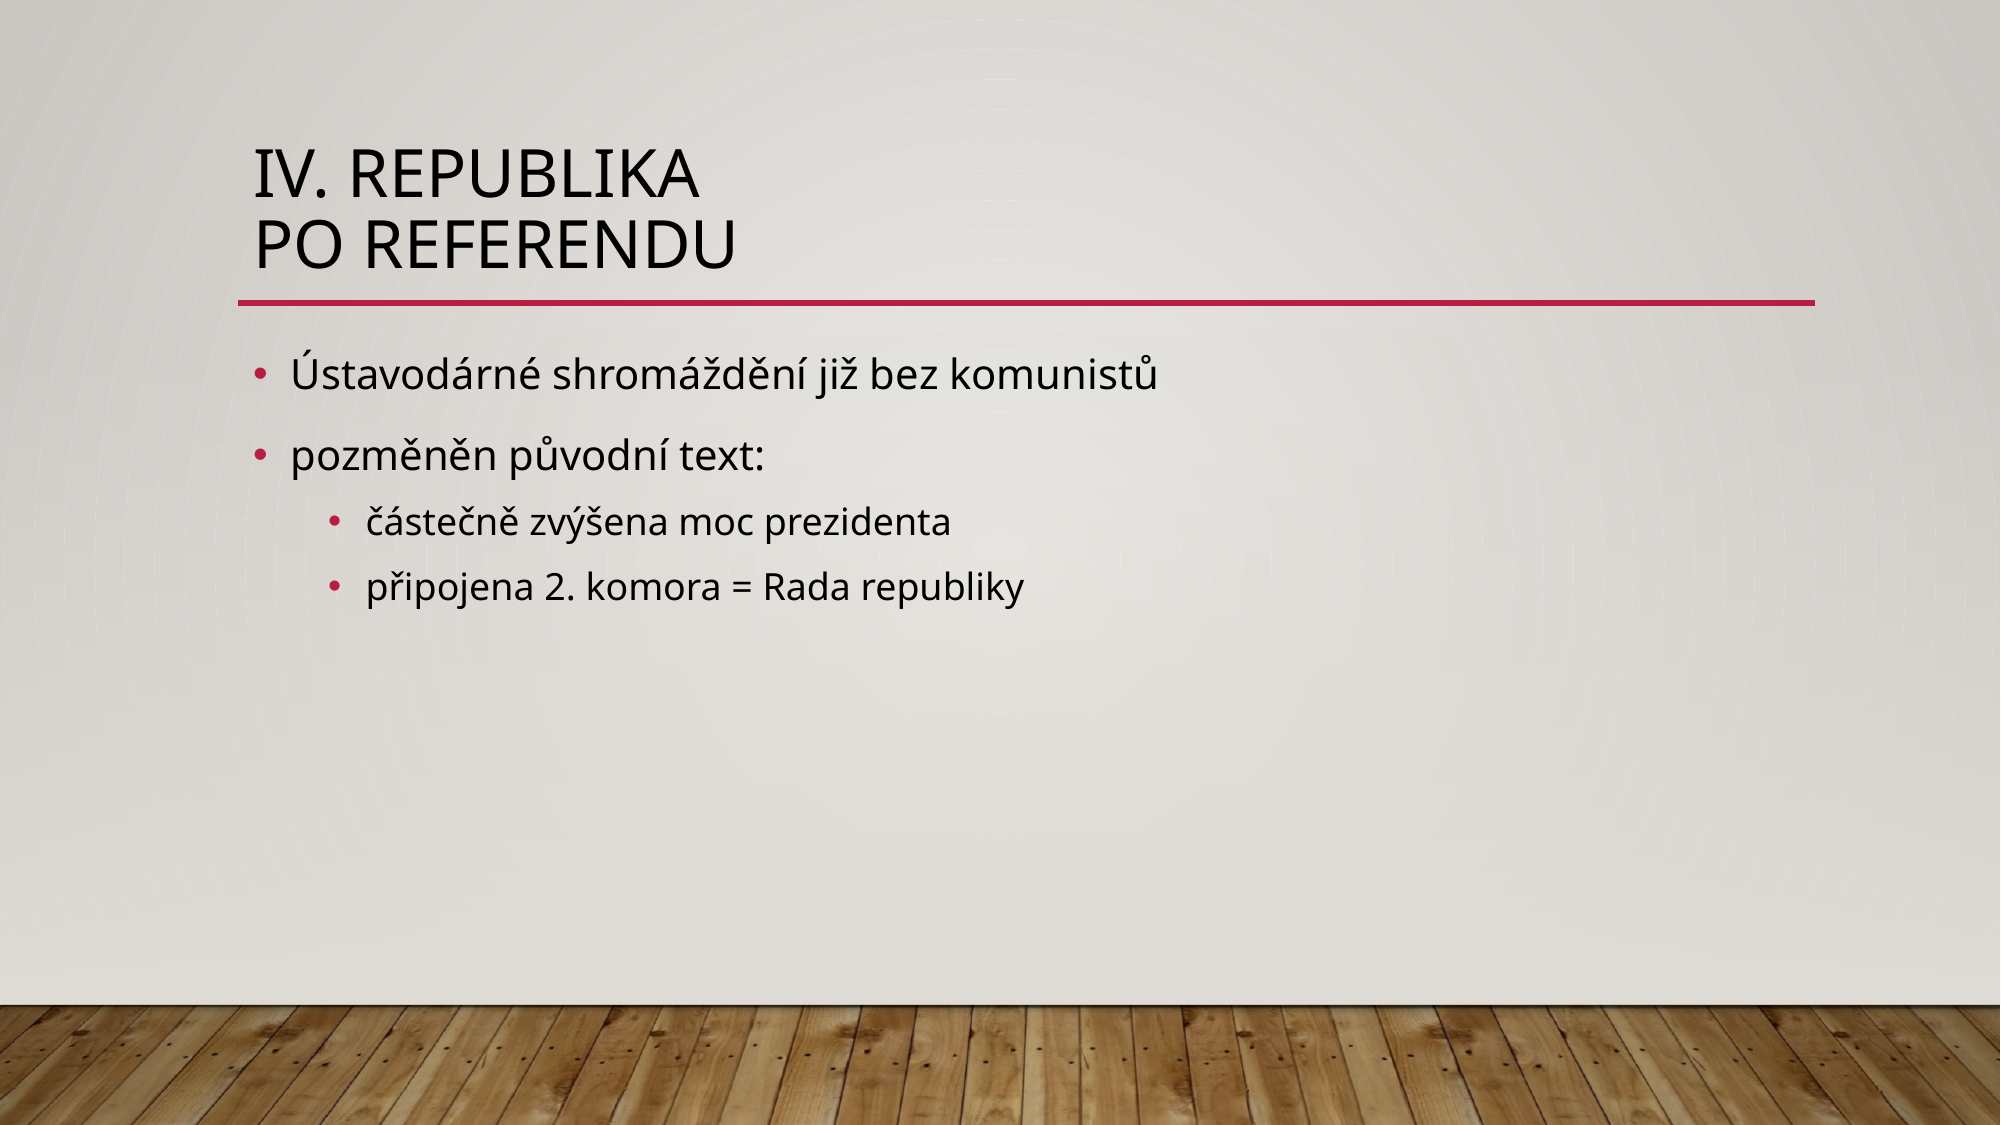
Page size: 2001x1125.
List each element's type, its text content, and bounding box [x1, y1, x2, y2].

title IV. republika Po referendu [238, 131, 1814, 305]
list Ústavodárné shromáždění již bez komunistů pozměněn původní text: částečně zvýšena moc prezidenta připojena 2. komora = Rada republiky [238, 330, 1814, 897]
picture [0, 1005, 2000, 1125]
